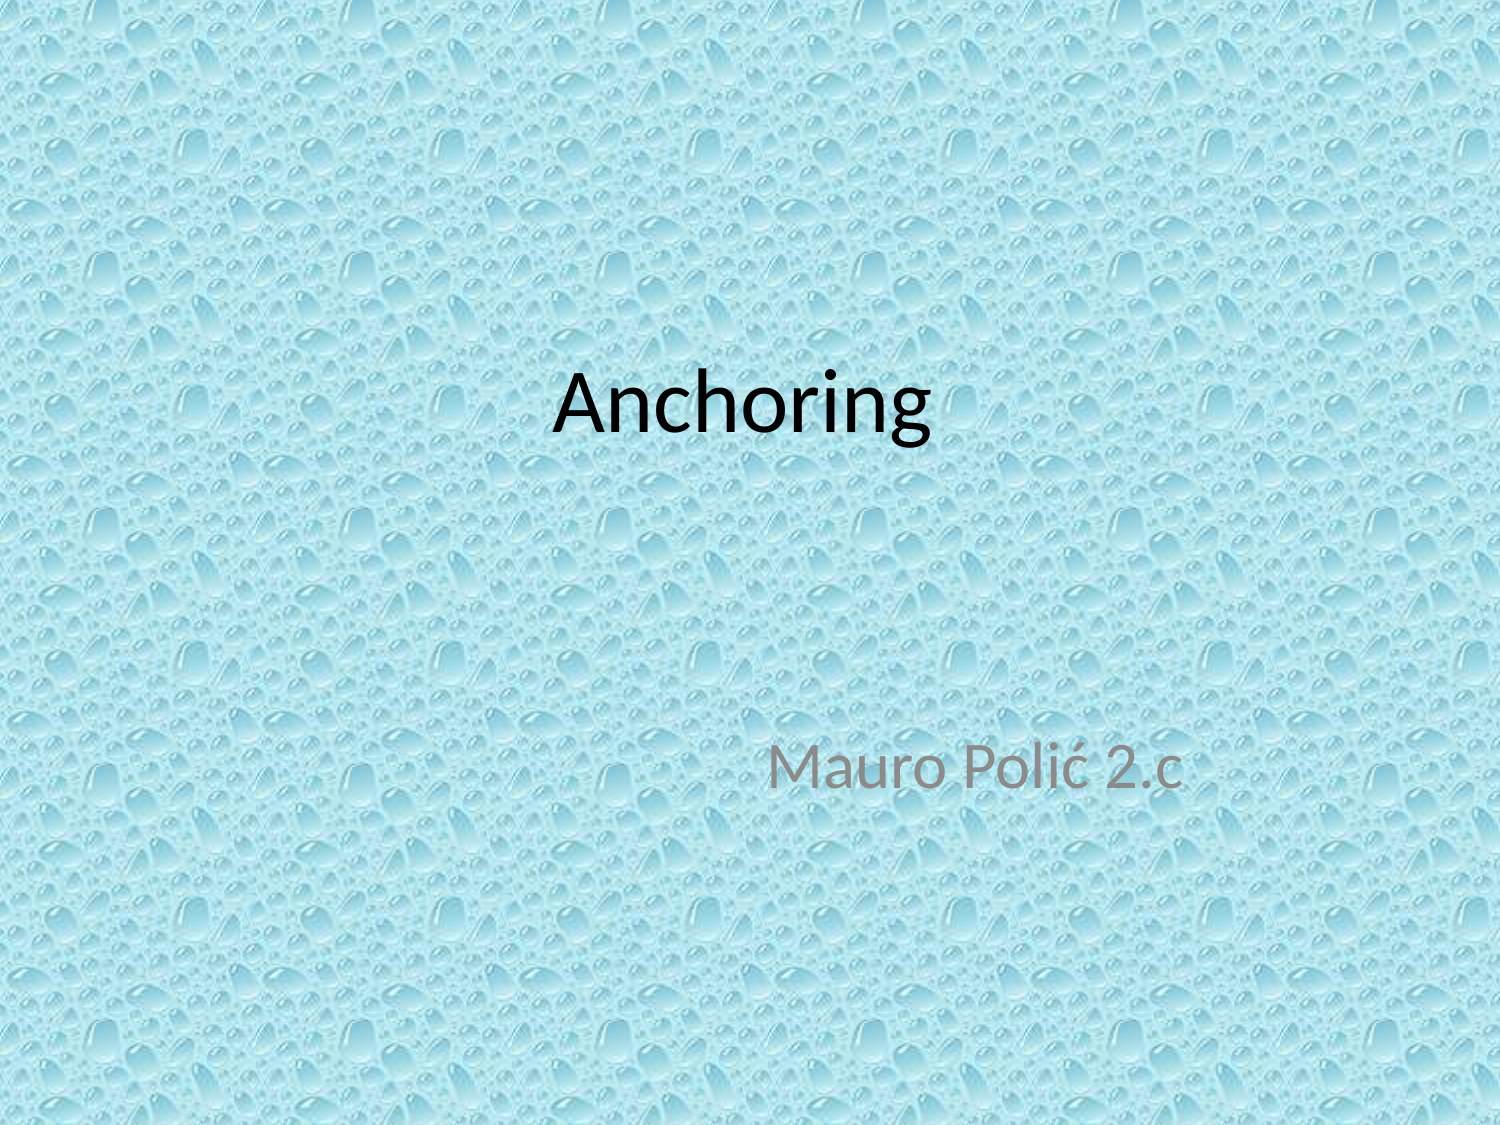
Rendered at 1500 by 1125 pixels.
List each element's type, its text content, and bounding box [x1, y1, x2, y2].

picture [0, 0, 1500, 1125]
subtitle Mauro Polić 2.c [450, 714, 1500, 1003]
title Anchoring [105, 281, 1381, 511]
